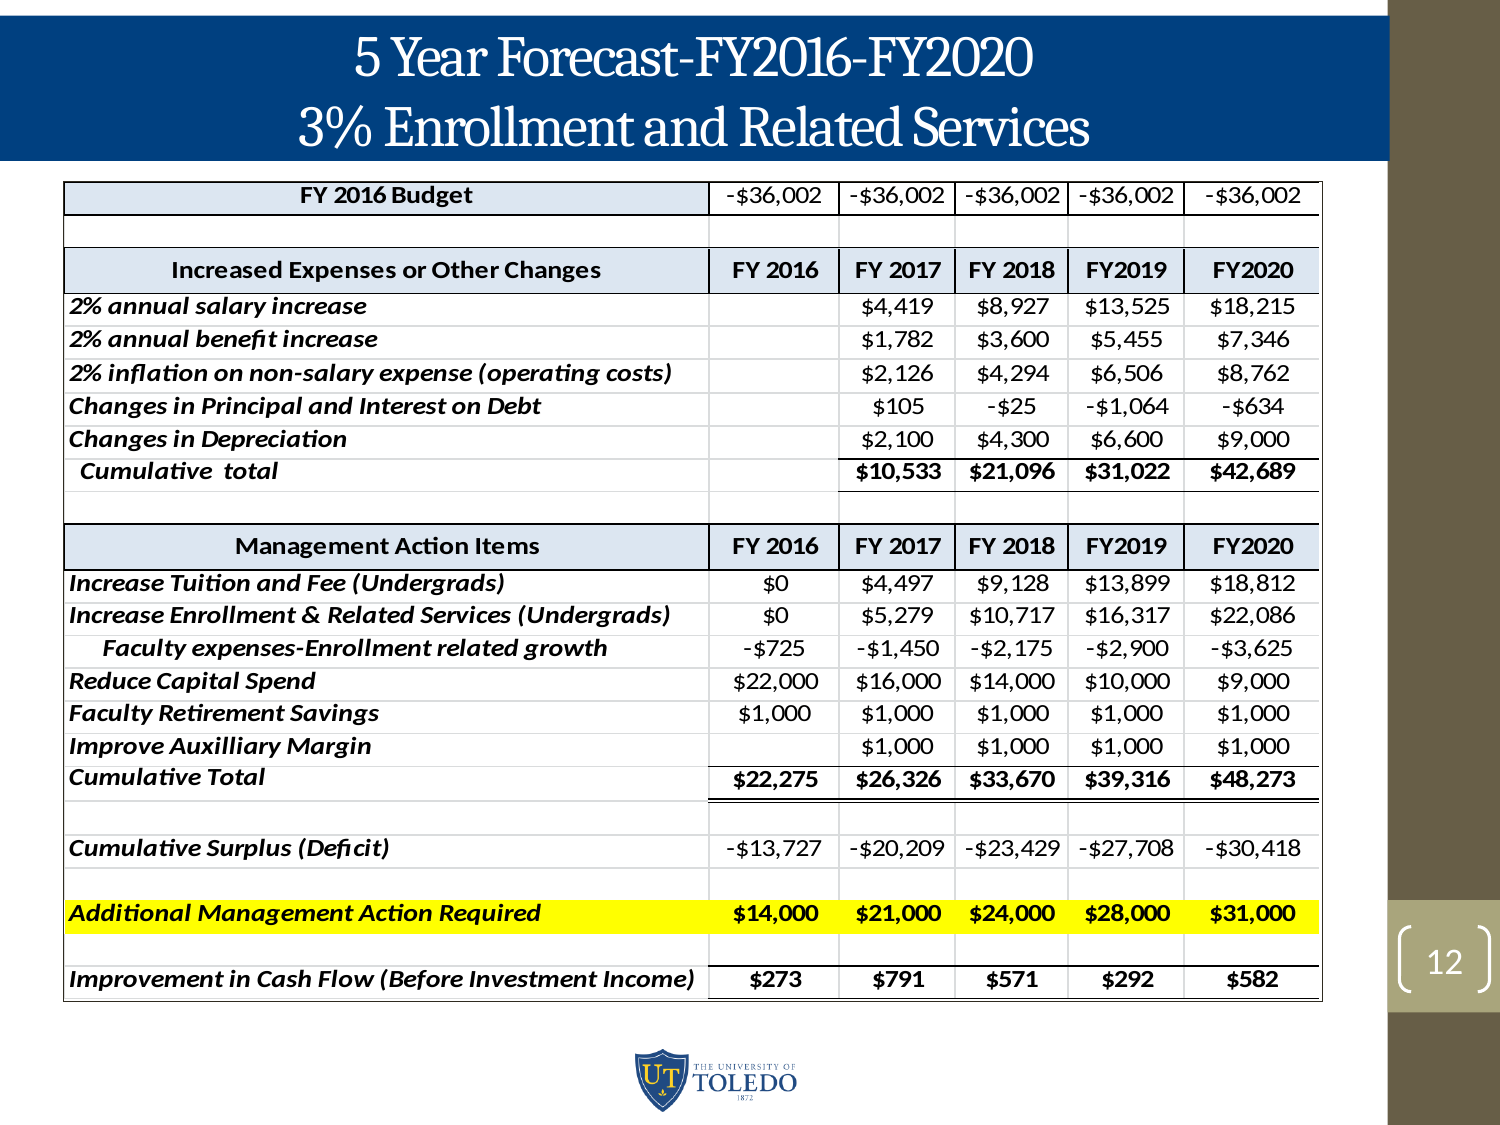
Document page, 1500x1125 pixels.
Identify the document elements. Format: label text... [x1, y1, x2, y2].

picture [62, 180, 1324, 1002]
slide_number 12 [1397, 925, 1492, 994]
title 5 Year Forecast-FY2016-FY2020 3% Enrollment and Related Services [0, 15, 1390, 161]
picture [633, 1048, 798, 1113]
